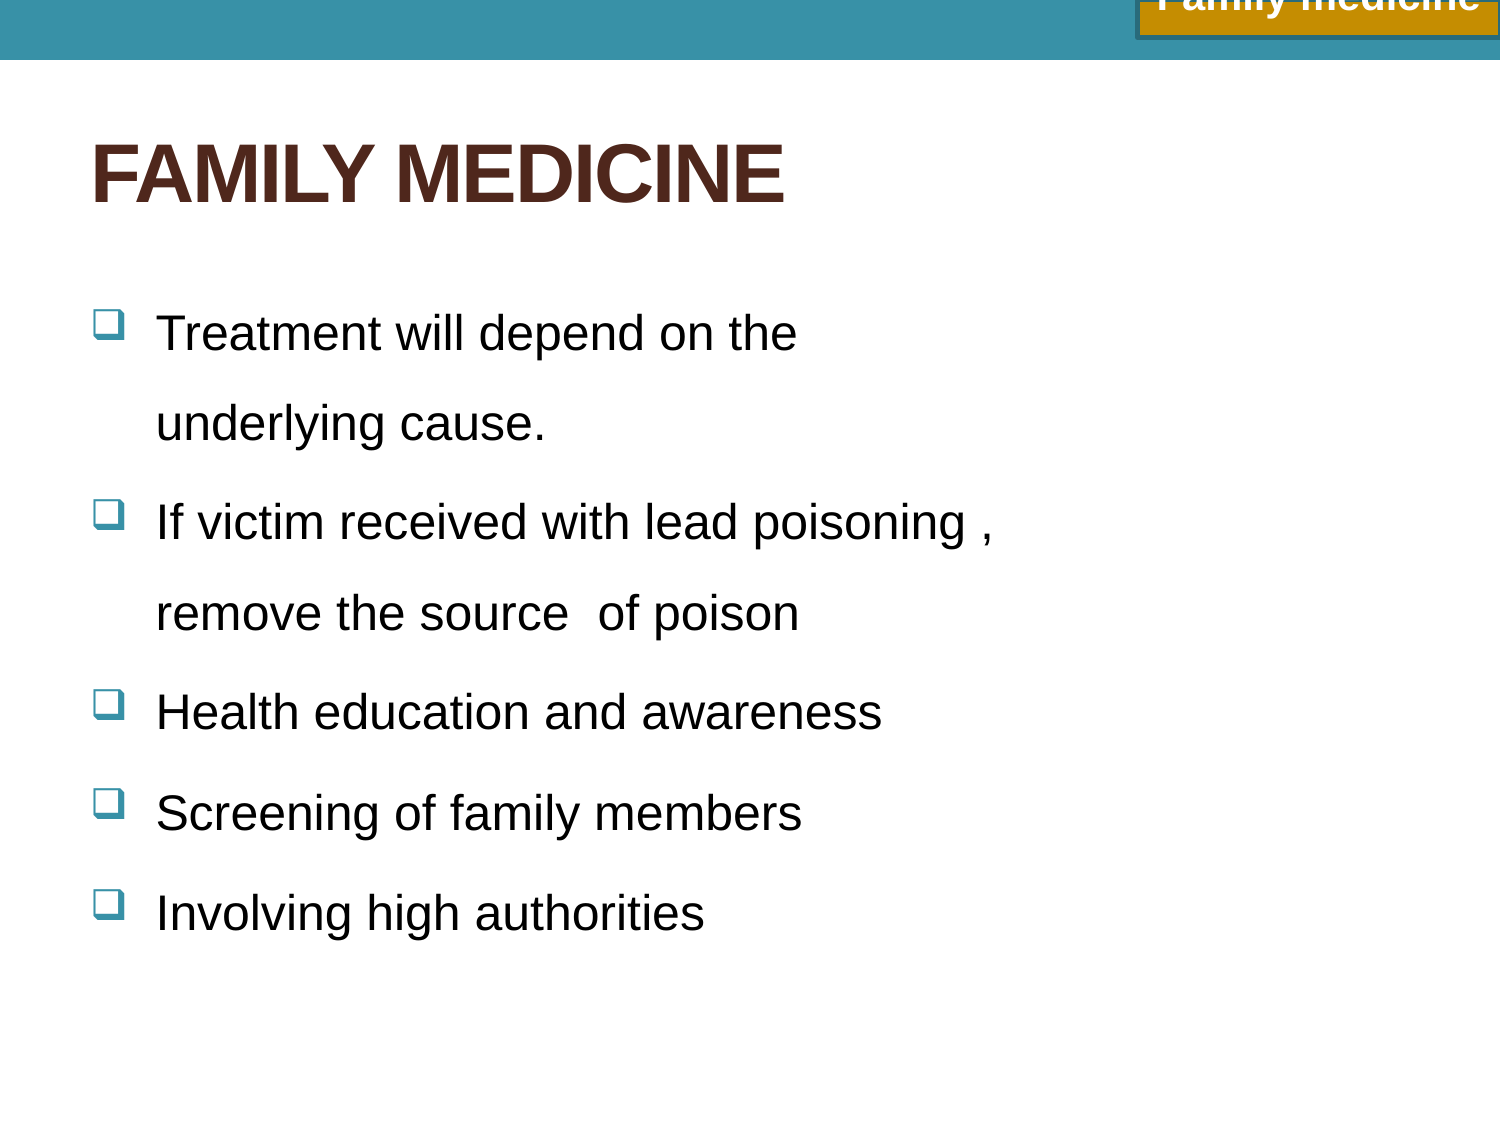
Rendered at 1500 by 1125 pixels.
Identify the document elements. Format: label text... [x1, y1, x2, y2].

list Treatment will depend on the underlying cause. If victim received with lead poisoning , remove the source of poison Health education and awareness Screening of family members Involving high authorities [75, 262, 1050, 1063]
title FAMILY MEDICINE [75, 87, 1425, 250]
text_box Family medicine [1135, 0, 1500, 40]
